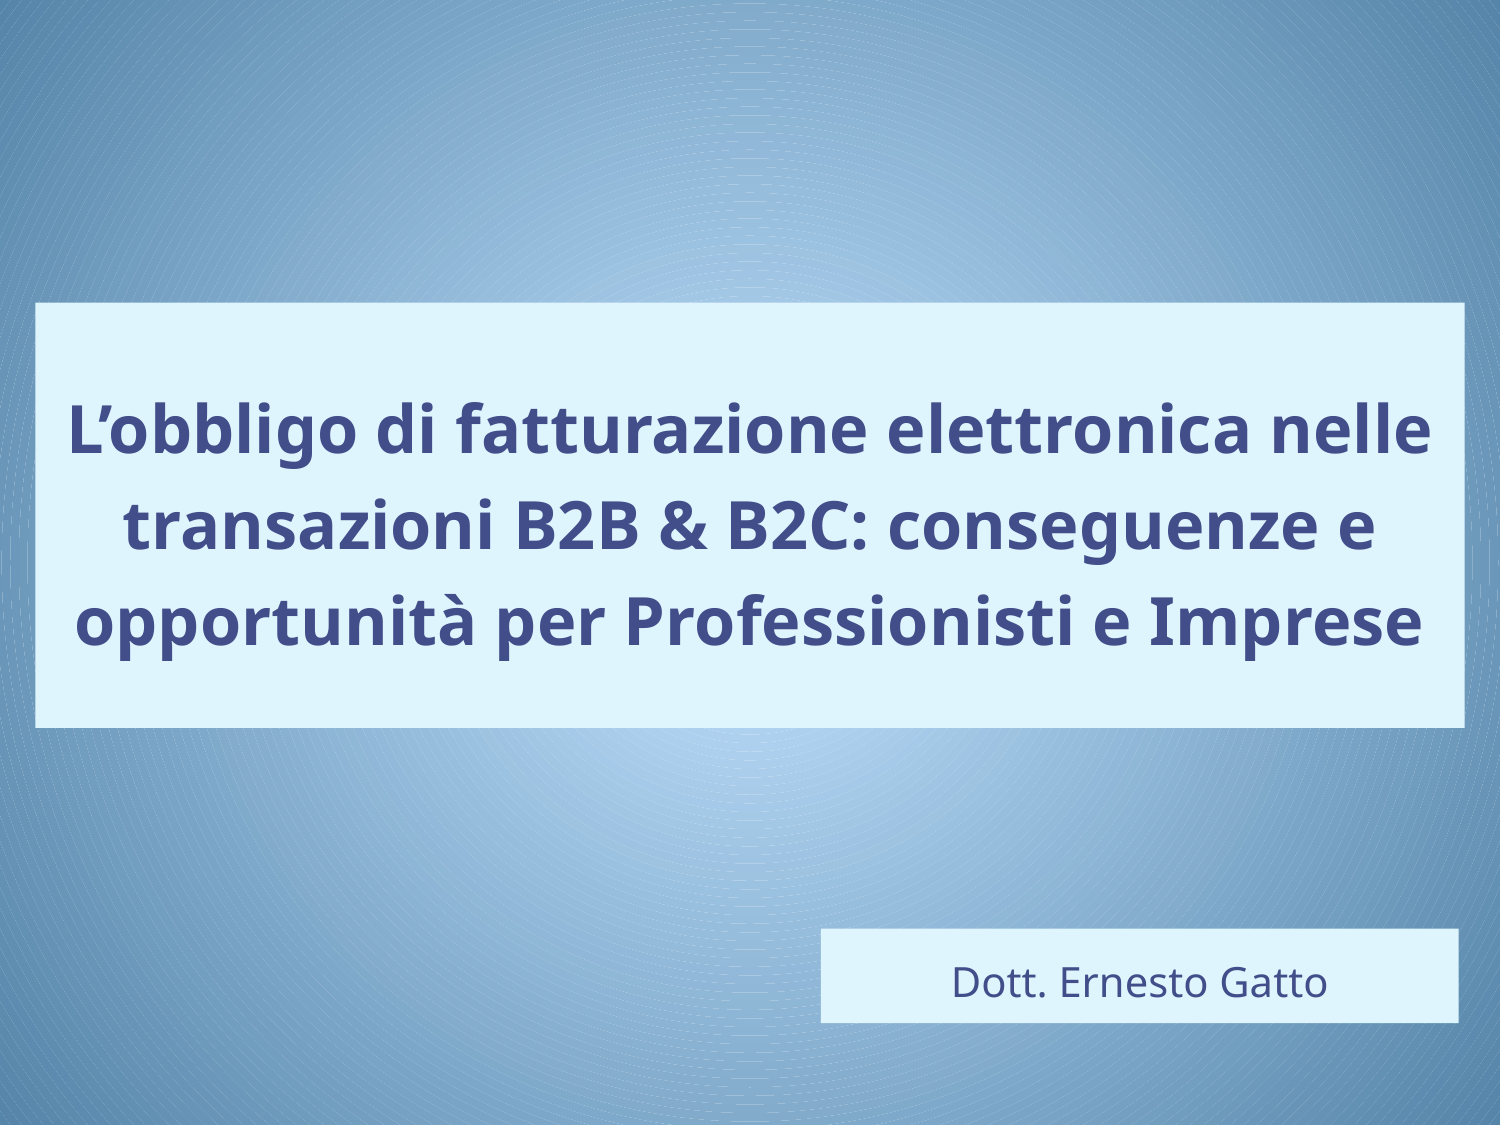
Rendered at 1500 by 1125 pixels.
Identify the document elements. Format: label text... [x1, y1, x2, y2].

list Dott. Ernesto Gatto [820, 928, 1459, 1024]
list L’obbligo di fatturazione elettronica nelle transazioni B2B & B2C: conseguenze e opportunità per Professionisti e Imprese [35, 302, 1465, 728]
